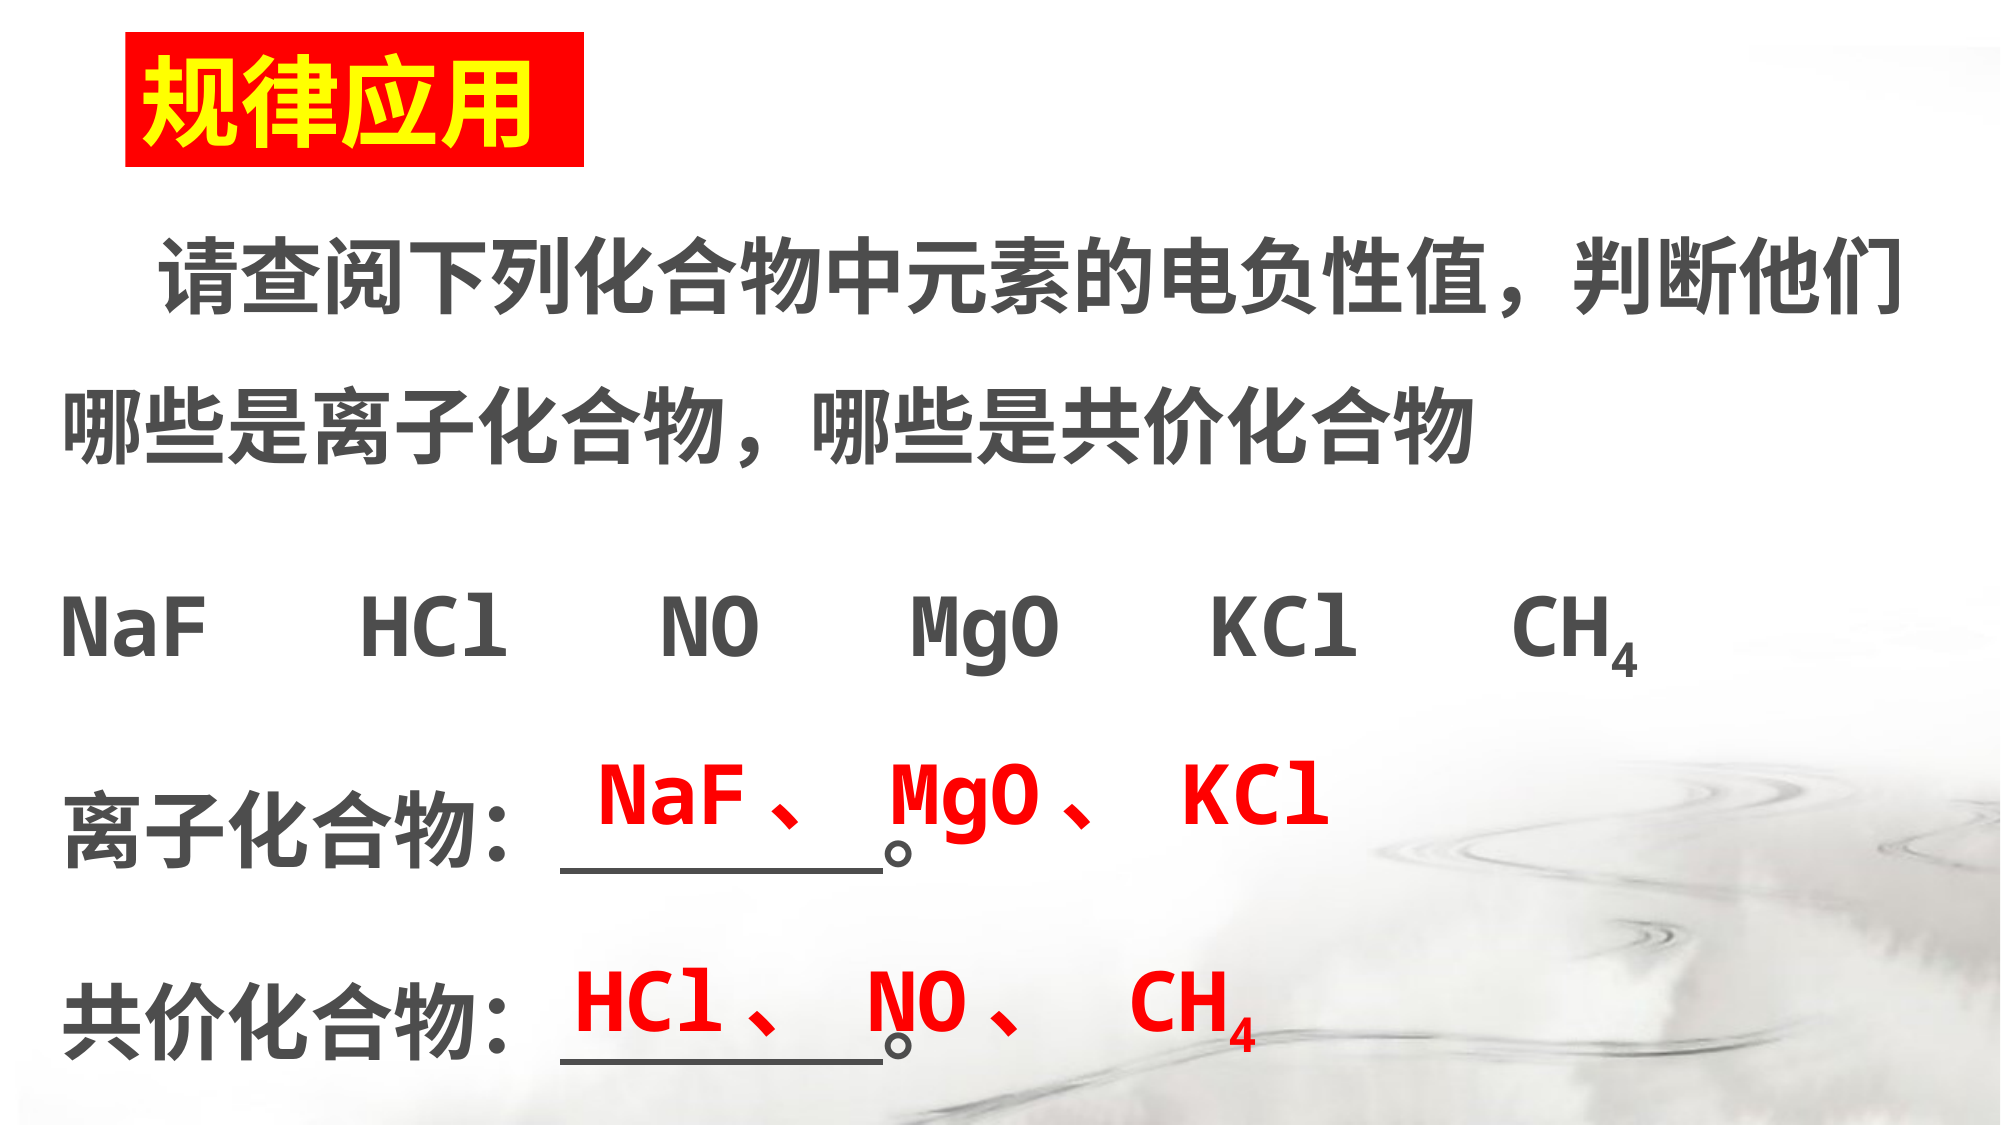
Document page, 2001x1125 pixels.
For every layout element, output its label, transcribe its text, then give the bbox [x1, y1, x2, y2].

text_box 请查阅下列化合物中元素的电负性值，判断他们哪些是离子化合物，哪些是共价化合物 NaF HCl NO MgO KCl CH4 离子化合物： 。 共价化合物： 。 [45, 167, 1975, 1078]
text_box HCl、 NO、 CH4 [560, 940, 1336, 1070]
text_box 规律应用 [125, 32, 584, 167]
text_box NaF、 MgO、 KCl [583, 733, 1405, 849]
picture [0, 0, 2001, 1125]
